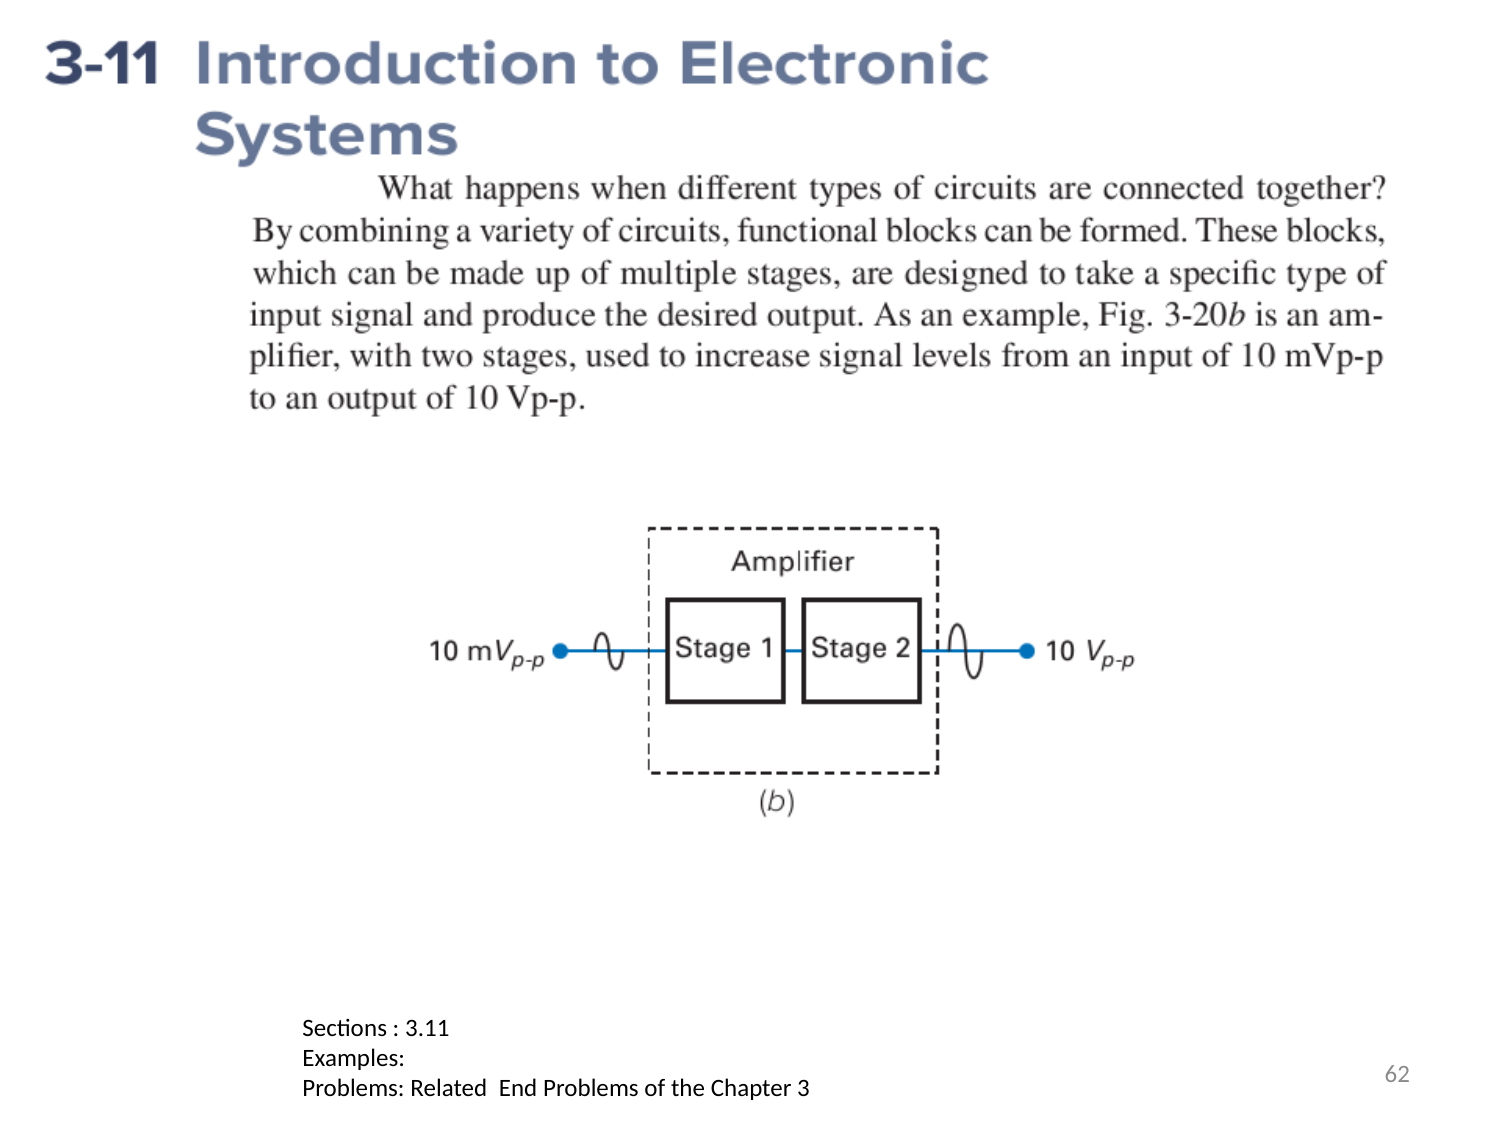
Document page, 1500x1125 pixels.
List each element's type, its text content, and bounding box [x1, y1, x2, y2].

footer Sections : 3.11 Examples: Problems: Related End Problems of the Chapter 3 [287, 1012, 1238, 1100]
picture [412, 499, 1146, 823]
picture [237, 174, 1410, 421]
slide_number 62 [1074, 1042, 1425, 1103]
picture [24, 24, 1018, 173]
